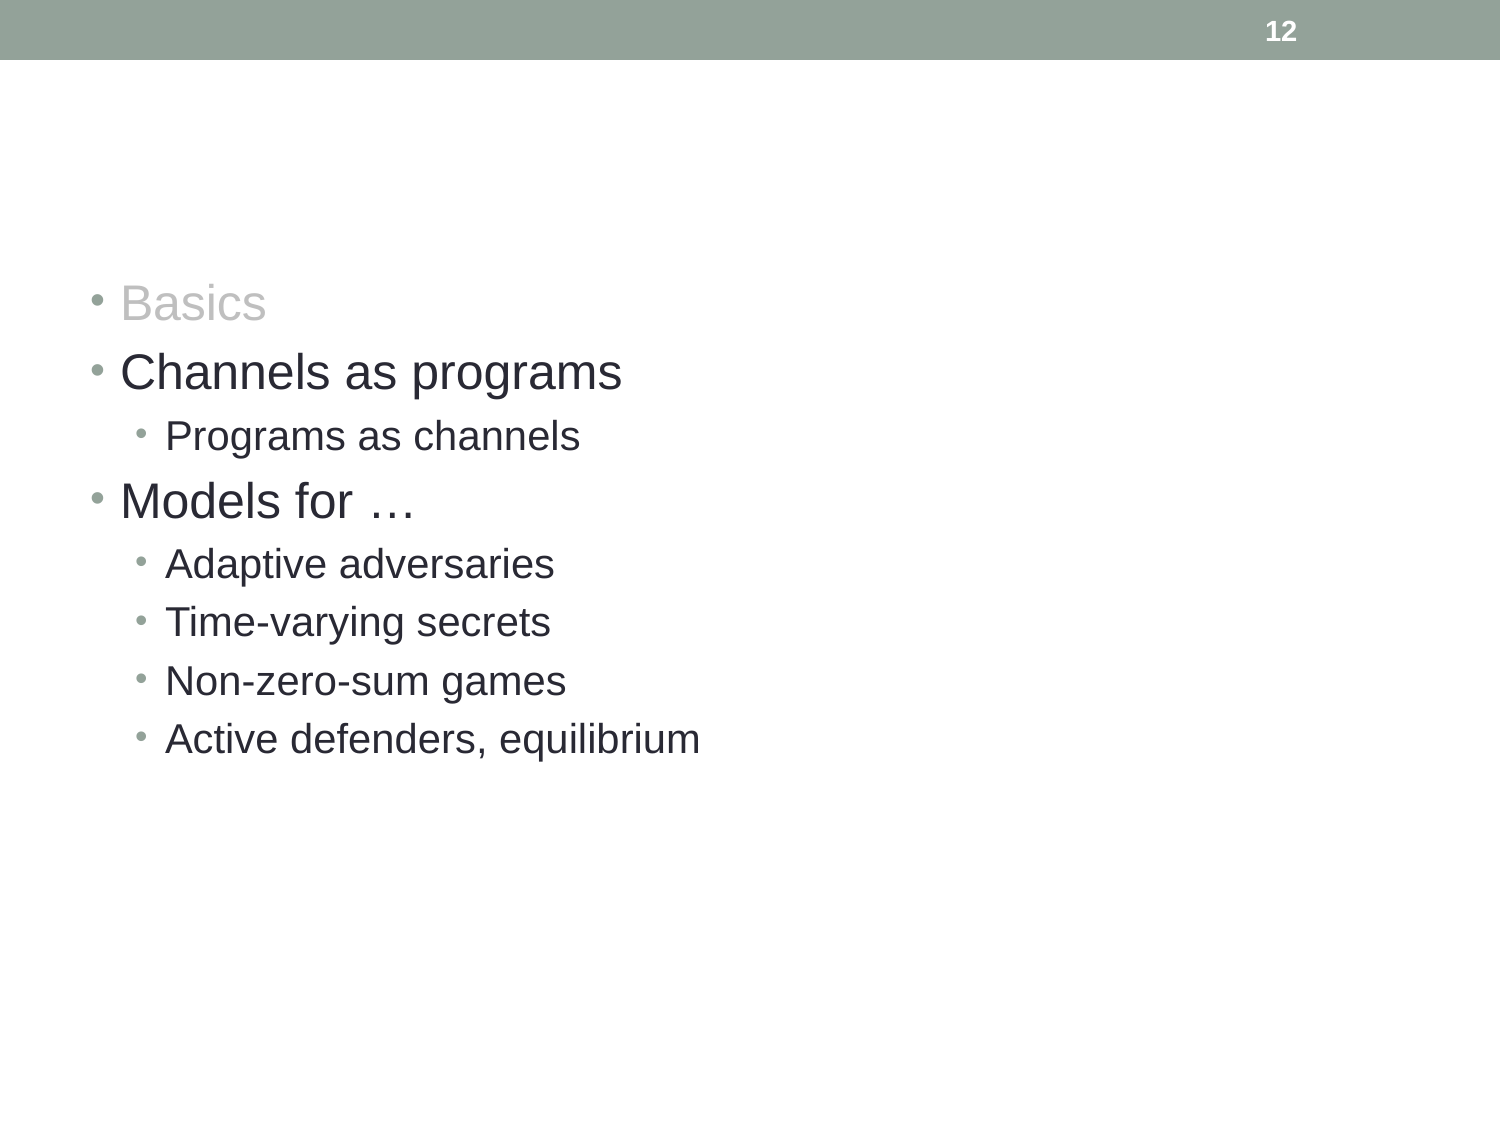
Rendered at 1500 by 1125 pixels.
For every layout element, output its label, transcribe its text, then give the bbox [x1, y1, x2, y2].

slide_number 12 [1250, 3, 1425, 57]
list Basics Channels as programs Programs as channels Models for … Adaptive adversaries Time-varying secrets Non-zero-sum games Active defenders, equilibrium [75, 262, 1425, 1063]
